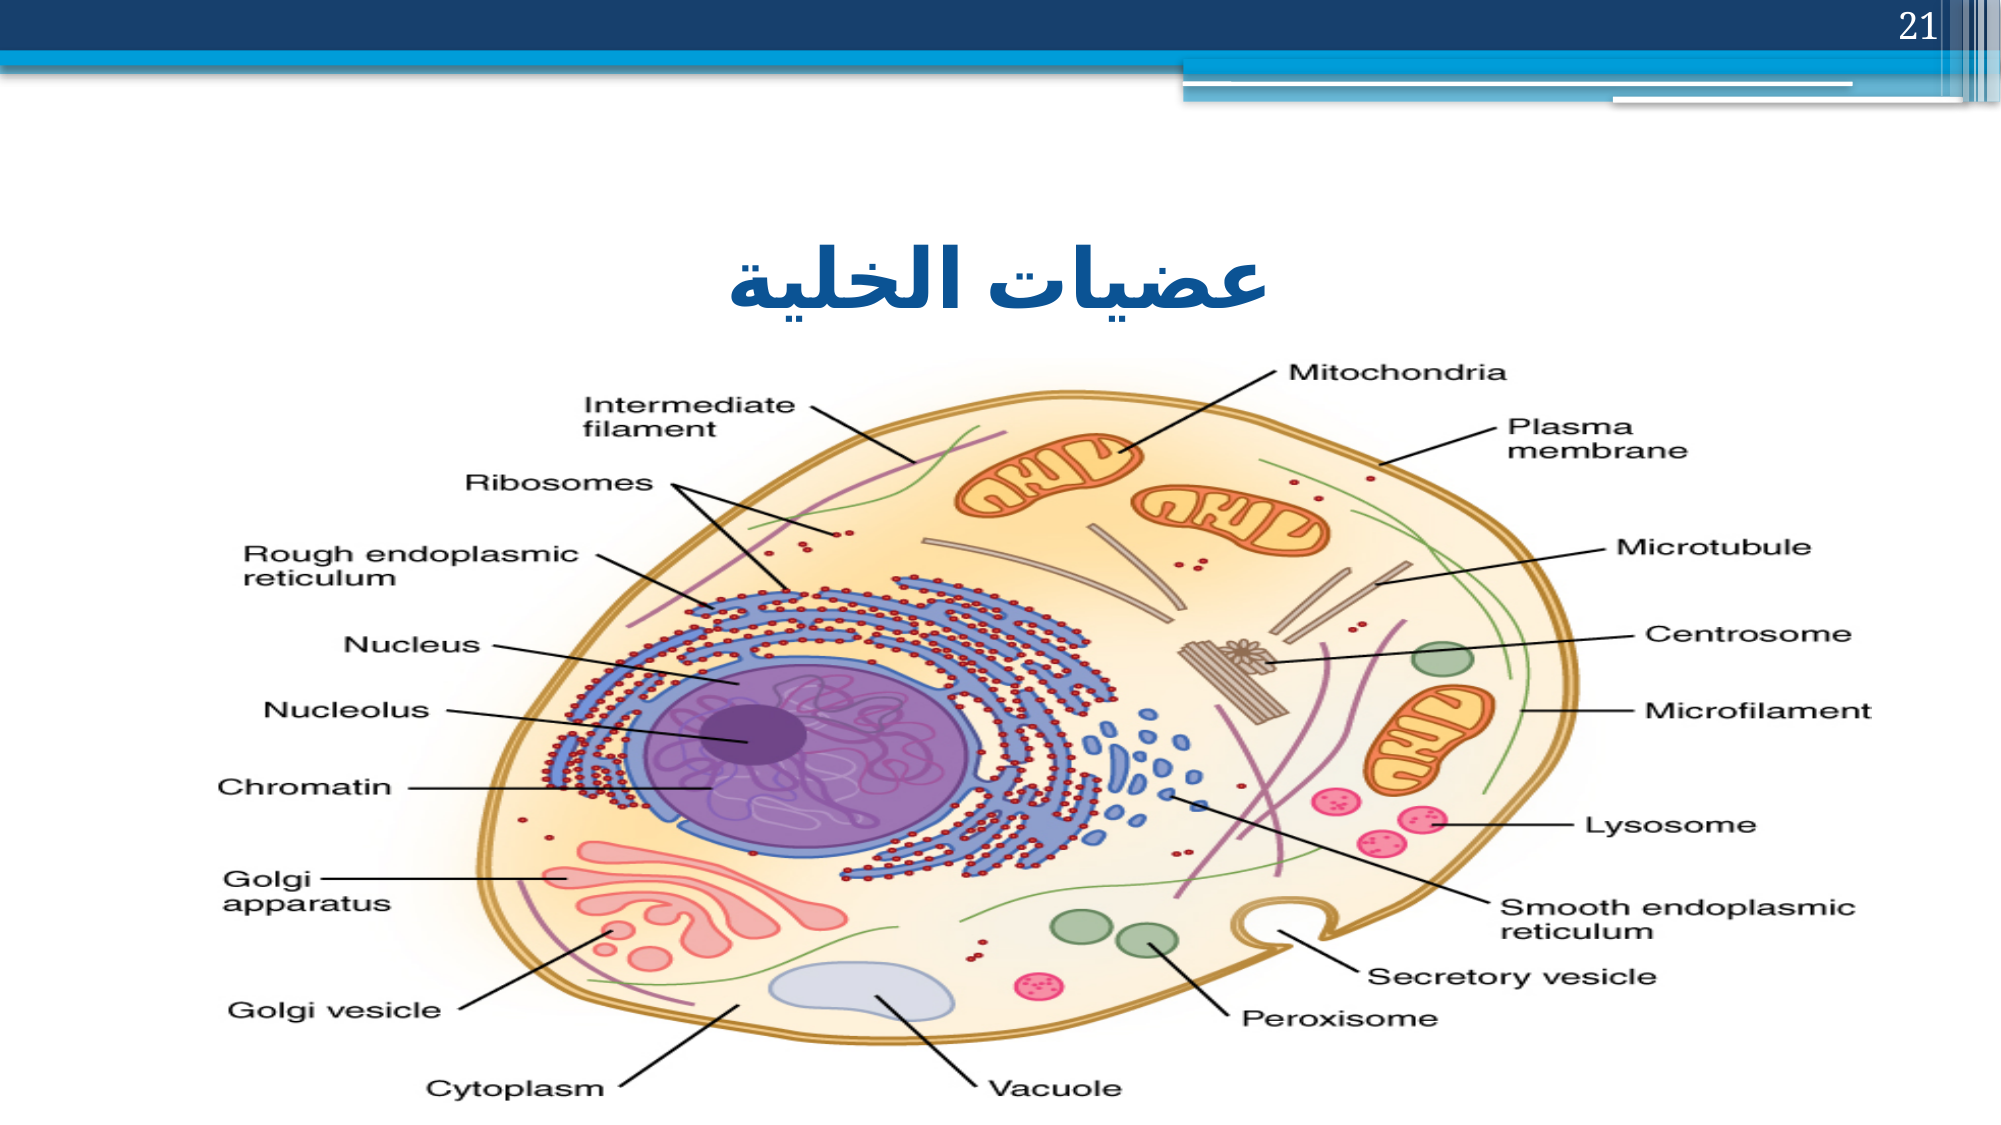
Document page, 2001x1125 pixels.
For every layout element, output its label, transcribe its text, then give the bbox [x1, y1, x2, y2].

title عضيات الخلية [99, 187, 1900, 363]
picture [217, 358, 1872, 1103]
slide_number 21 [1788, 0, 1955, 61]
